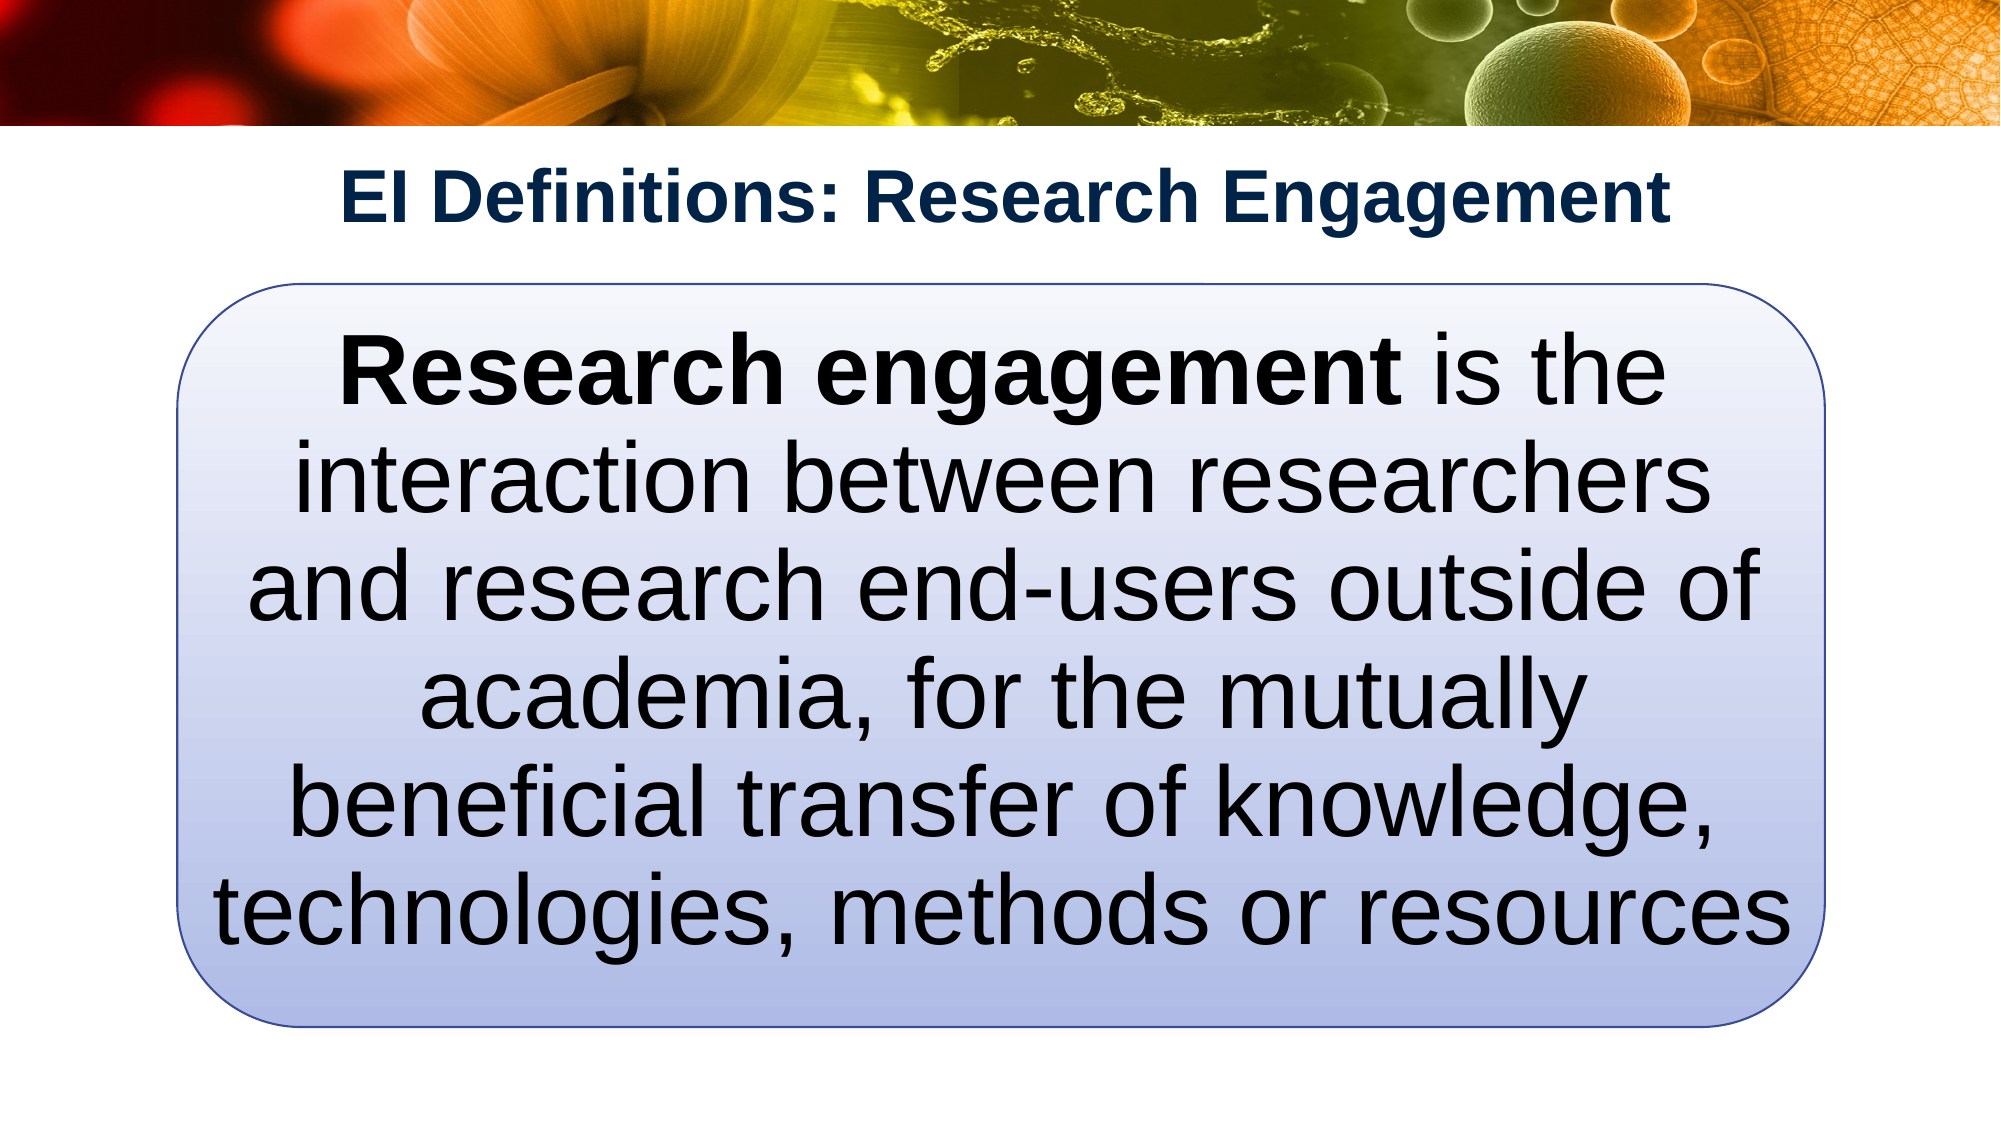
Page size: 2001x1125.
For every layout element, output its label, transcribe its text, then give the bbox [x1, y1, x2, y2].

text_box [199, 976, 1803, 1029]
text_box [222, 282, 1780, 311]
picture [0, 0, 2000, 126]
text_box Research engagement is the interaction between researchers and research end-users outside of academia, for the mutually beneficial transfer of knowledge, technologies, methods or resources [184, 311, 1823, 976]
text_box [176, 364, 184, 947]
title EI Definitions: Research Engagement [187, 149, 1825, 248]
